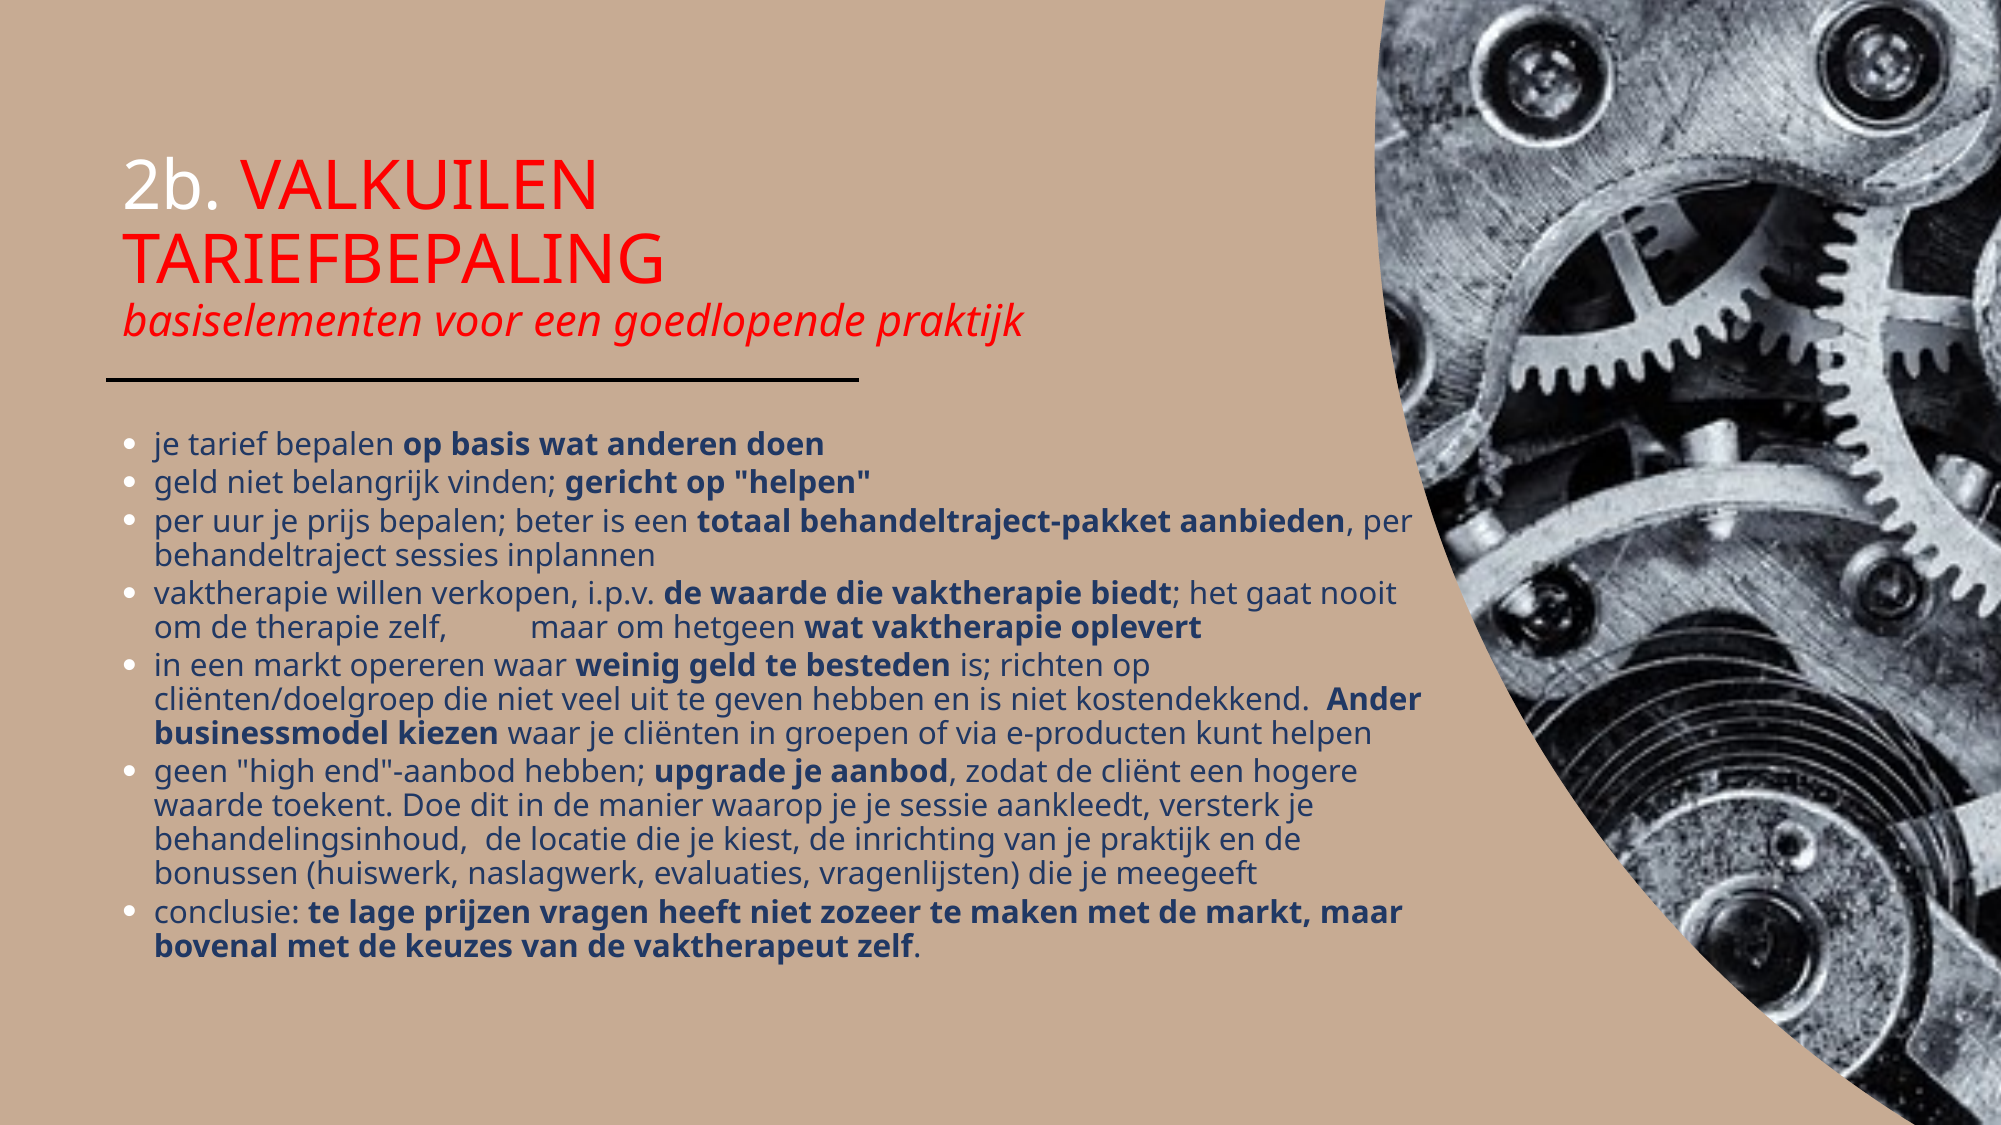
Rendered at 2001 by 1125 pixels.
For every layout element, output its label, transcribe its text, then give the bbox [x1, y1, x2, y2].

list je tarief bepalen op basis wat anderen doen geld niet belangrijk vinden; gericht op "helpen" per uur je prijs bepalen; beter is een totaal behandeltraject-pakket aanbieden, per behandeltraject sessies inplannen vaktherapie willen verkopen, i.p.v. de waarde die vaktherapie biedt; het gaat nooit om de therapie zelf, maar om hetgeen wat vaktherapie oplevert in een markt opereren waar weinig geld te besteden is; richten op cliënten/doelgroep die niet veel uit te geven hebben en is niet kostendekkend. Ander businessmodel kiezen waar je cliënten in groepen of via e-producten kunt helpen geen "high end"-aanbod hebben; upgrade je aanbod, zodat de cliënt een hogere waarde toekent. Doe dit in de manier waarop je je sessie aankleedt, versterk je behandelingsinhoud, de locatie die je kiest, de inrichting van je praktijk en de bonussen (huiswerk, naslagwerk, evaluaties, vragenlijsten) die je meegeeft conclusie: te lage prijzen vragen heeft niet zozeer te maken met de markt, maar bovenal met de keuzes van de vaktherapeut zelf. [107, 420, 1374, 1125]
text_box 2b. VALKUILEN TARIEFBEPALING basiselementen voor een goedlopende praktijk [107, 121, 1050, 399]
picture [1374, 0, 2001, 1125]
